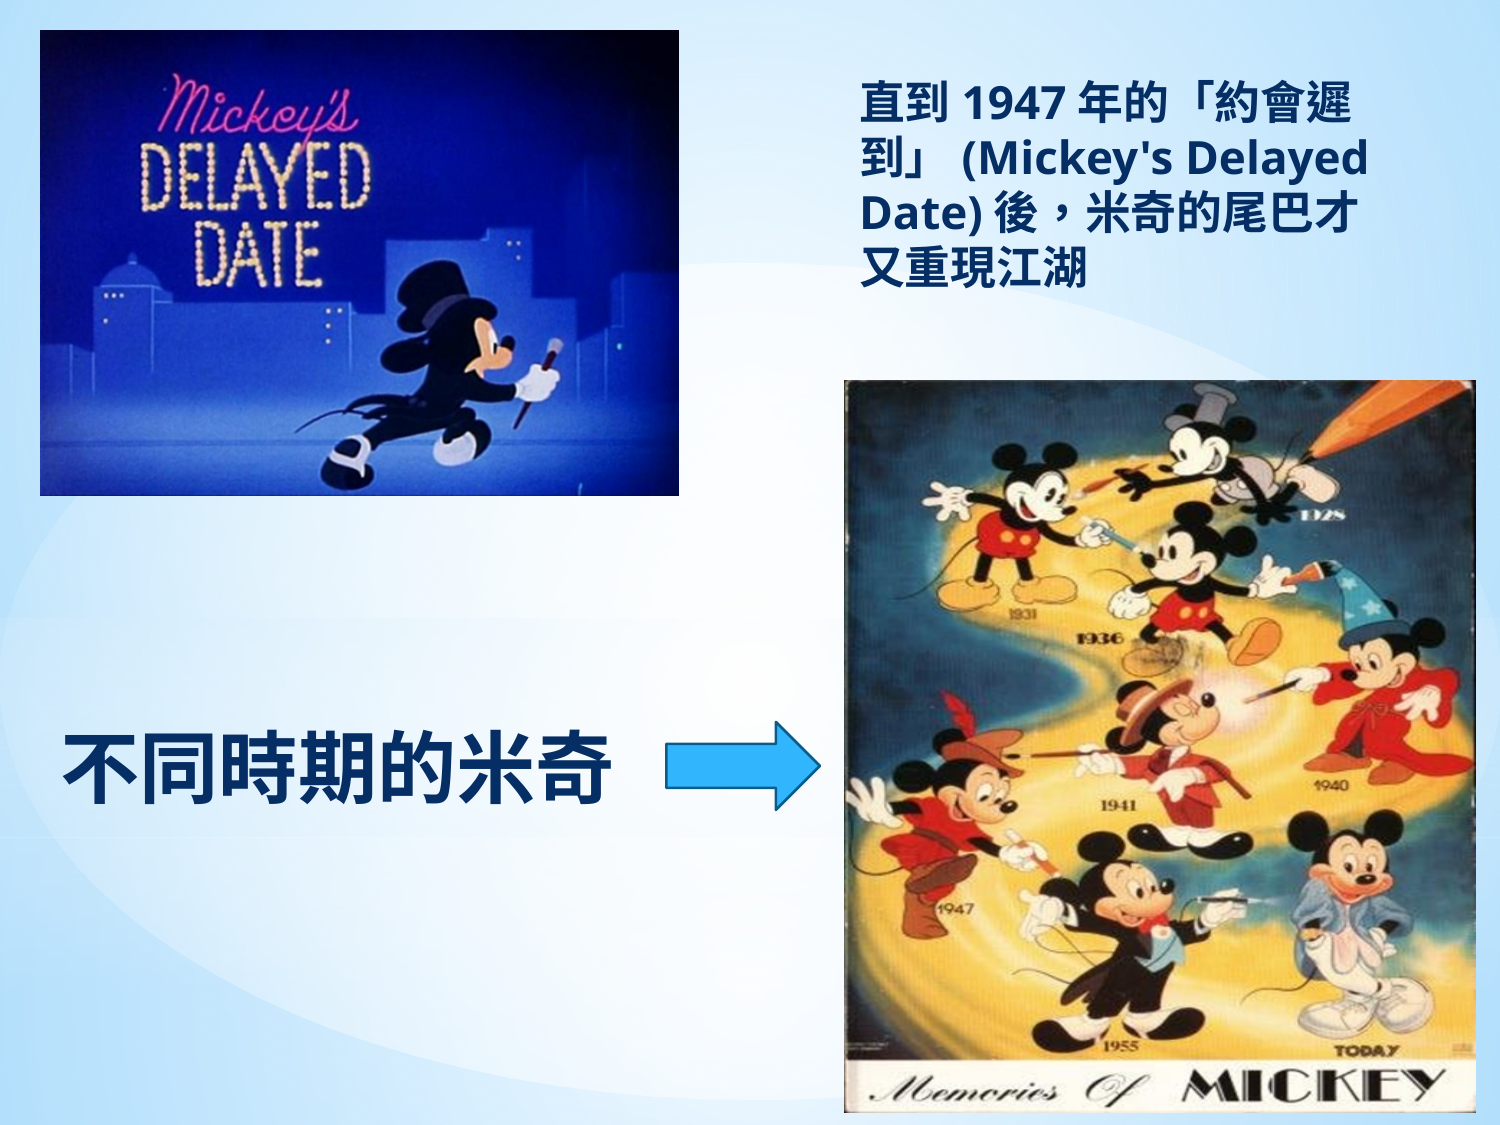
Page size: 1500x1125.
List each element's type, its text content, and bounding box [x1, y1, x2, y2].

text_box 不同時期的米奇 [45, 710, 649, 821]
picture [844, 379, 1476, 1113]
text_box [665, 720, 821, 812]
picture [40, 30, 679, 496]
text_box 直到1947年的「約會遲到」(Mickey's Delayed Date)後，米奇的尾巴才又重現江湖 [844, 66, 1388, 301]
